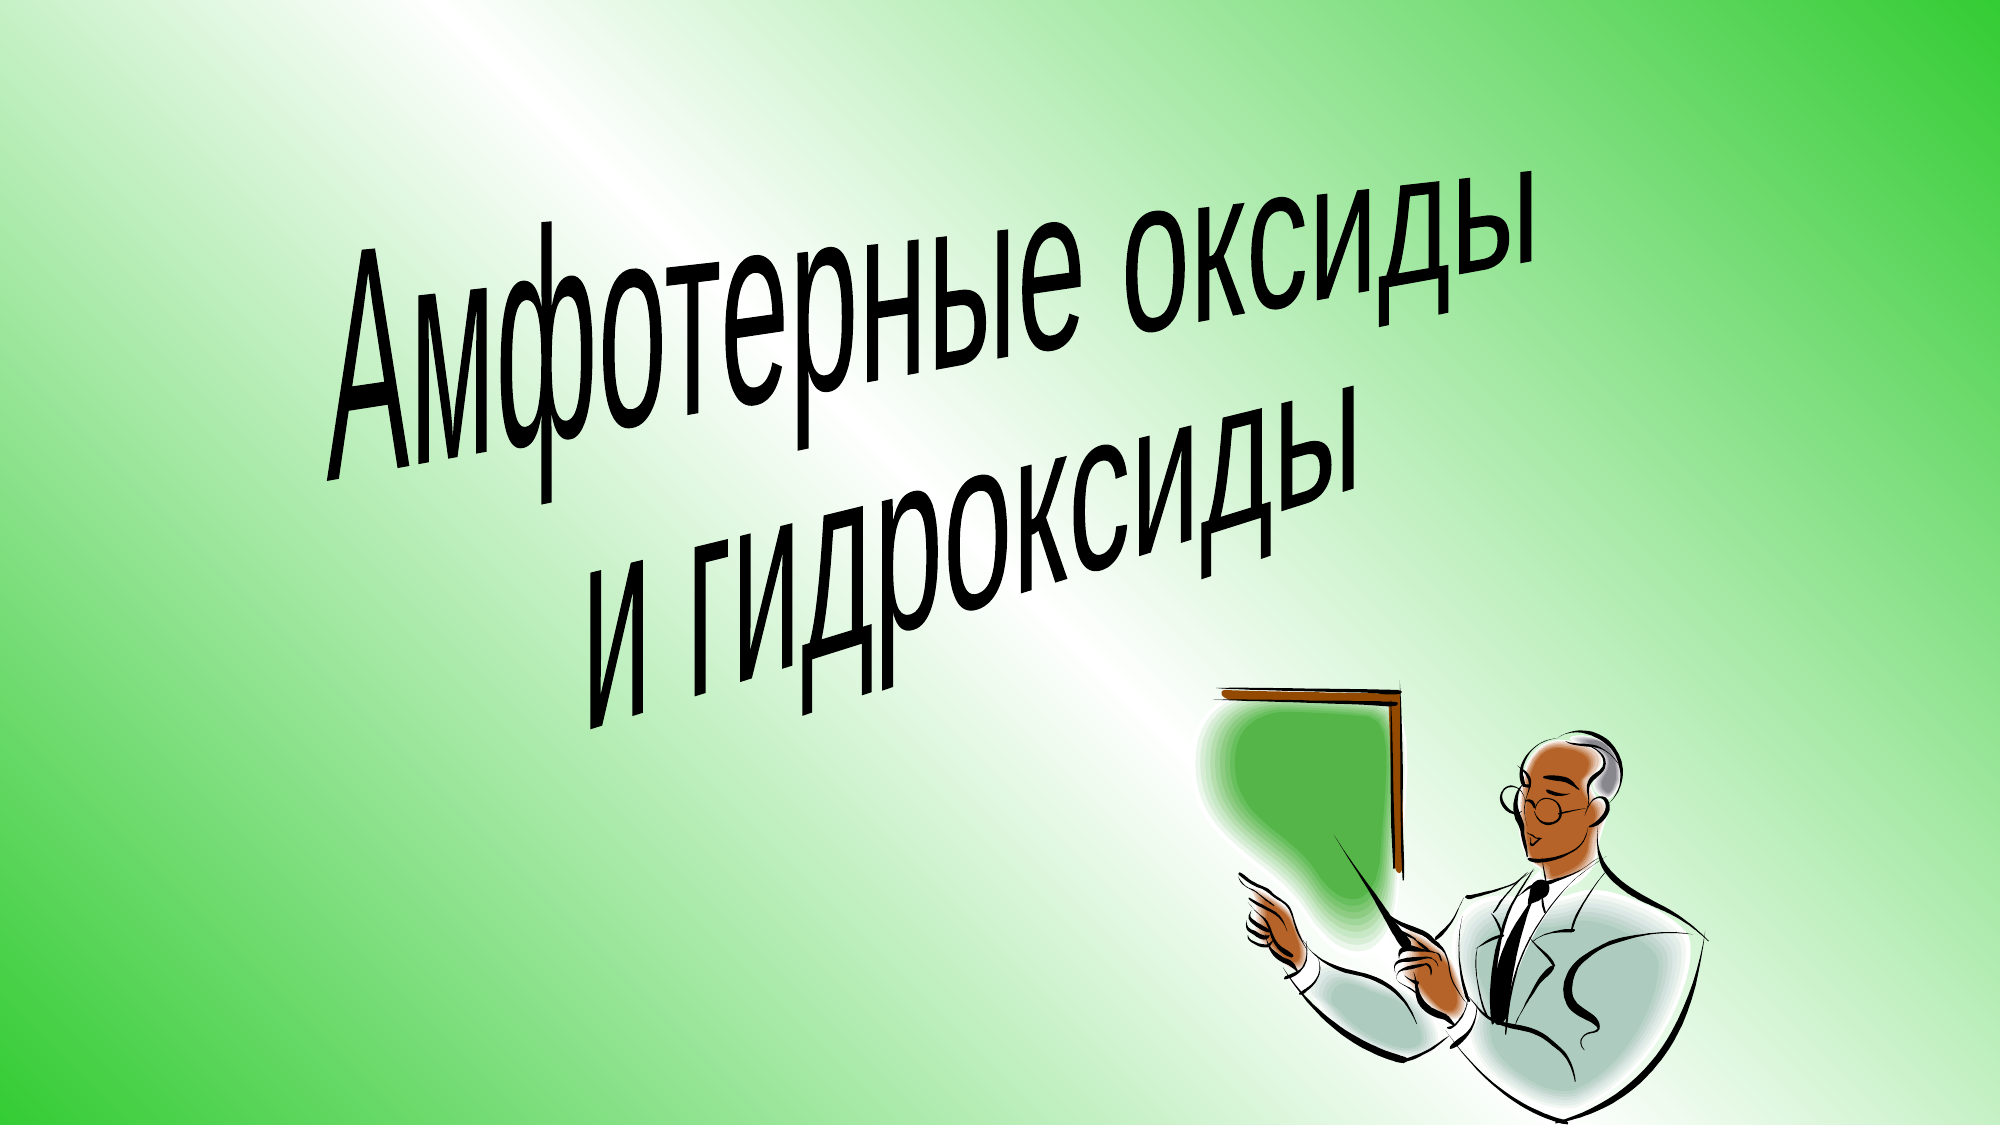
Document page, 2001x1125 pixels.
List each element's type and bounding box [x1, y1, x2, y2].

picture [1188, 680, 1710, 1125]
